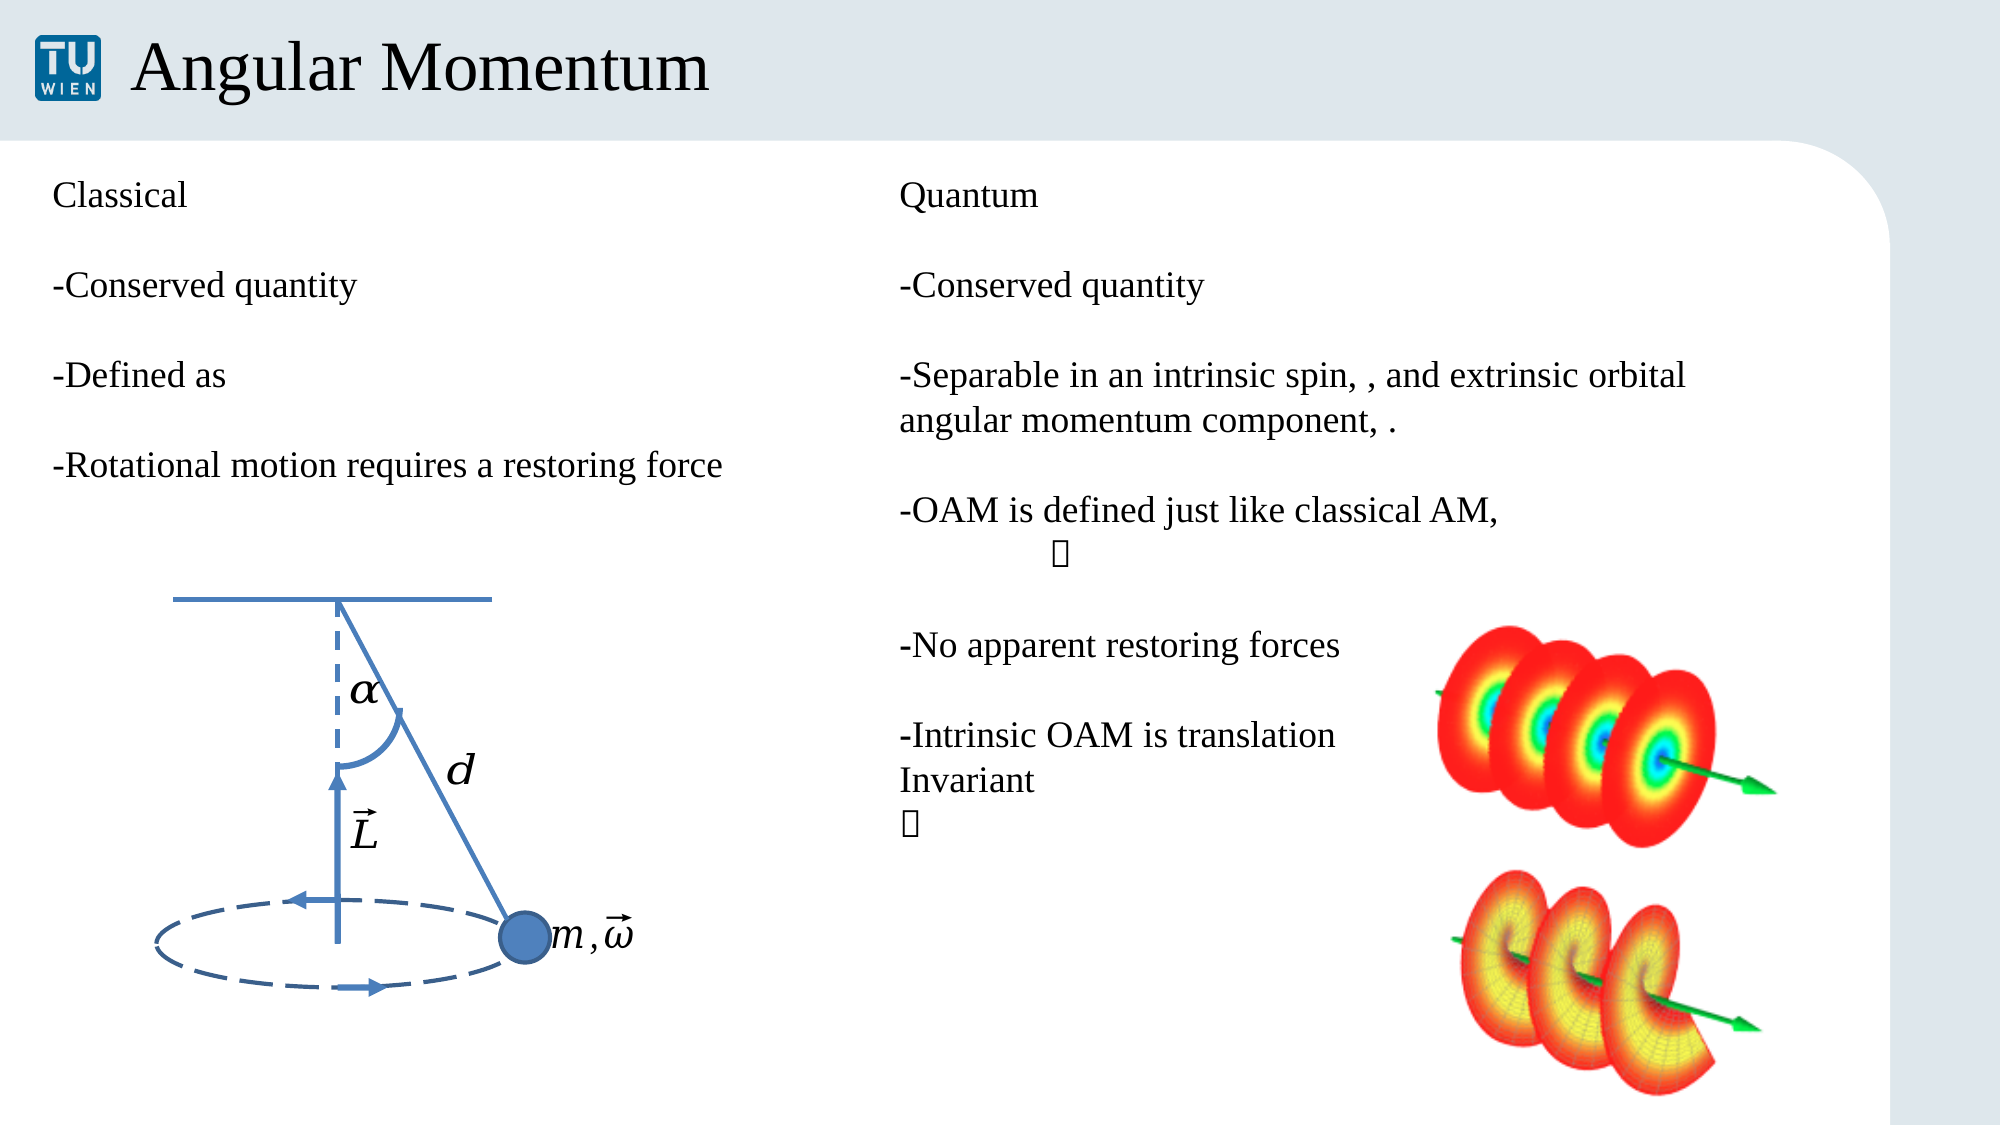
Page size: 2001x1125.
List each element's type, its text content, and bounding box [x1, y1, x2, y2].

text_box Angular Momentum [115, 12, 727, 113]
picture [83, 42, 94, 74]
text_box [37, 162, 1175, 223]
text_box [341, 599, 508, 920]
picture [69, 42, 80, 74]
text_box [154, 899, 508, 990]
picture [1424, 610, 1802, 1105]
text_box [497, 910, 553, 965]
picture [72, 83, 78, 94]
picture [50, 51, 56, 74]
picture [41, 42, 64, 48]
picture [47, 85, 53, 94]
picture [90, 83, 94, 94]
picture [42, 83, 46, 94]
